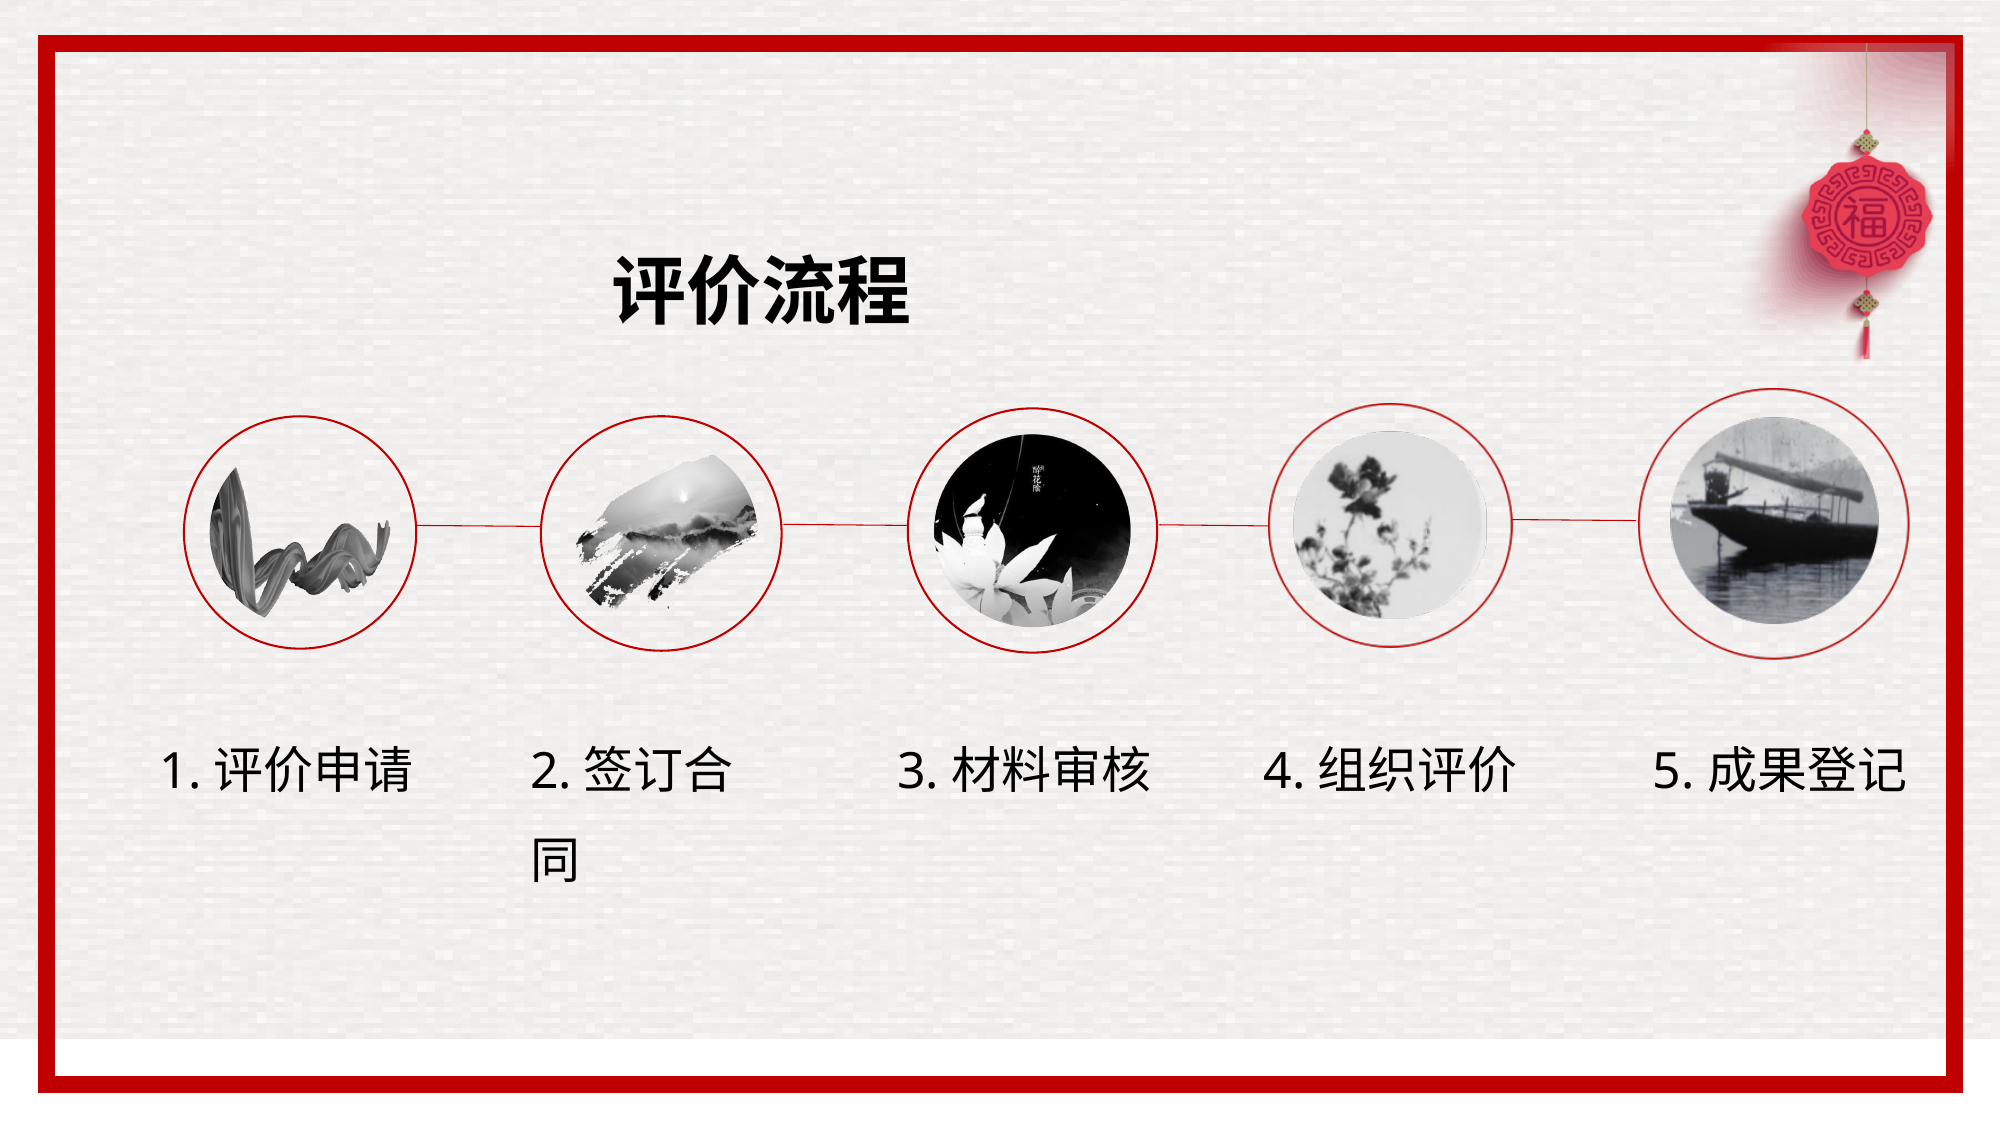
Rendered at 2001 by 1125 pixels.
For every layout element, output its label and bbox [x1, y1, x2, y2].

text_box [540, 416, 782, 651]
picture [0, 0, 2000, 1039]
text_box [907, 408, 1158, 653]
text_box [183, 416, 417, 649]
text_box [45, 1039, 1956, 1086]
